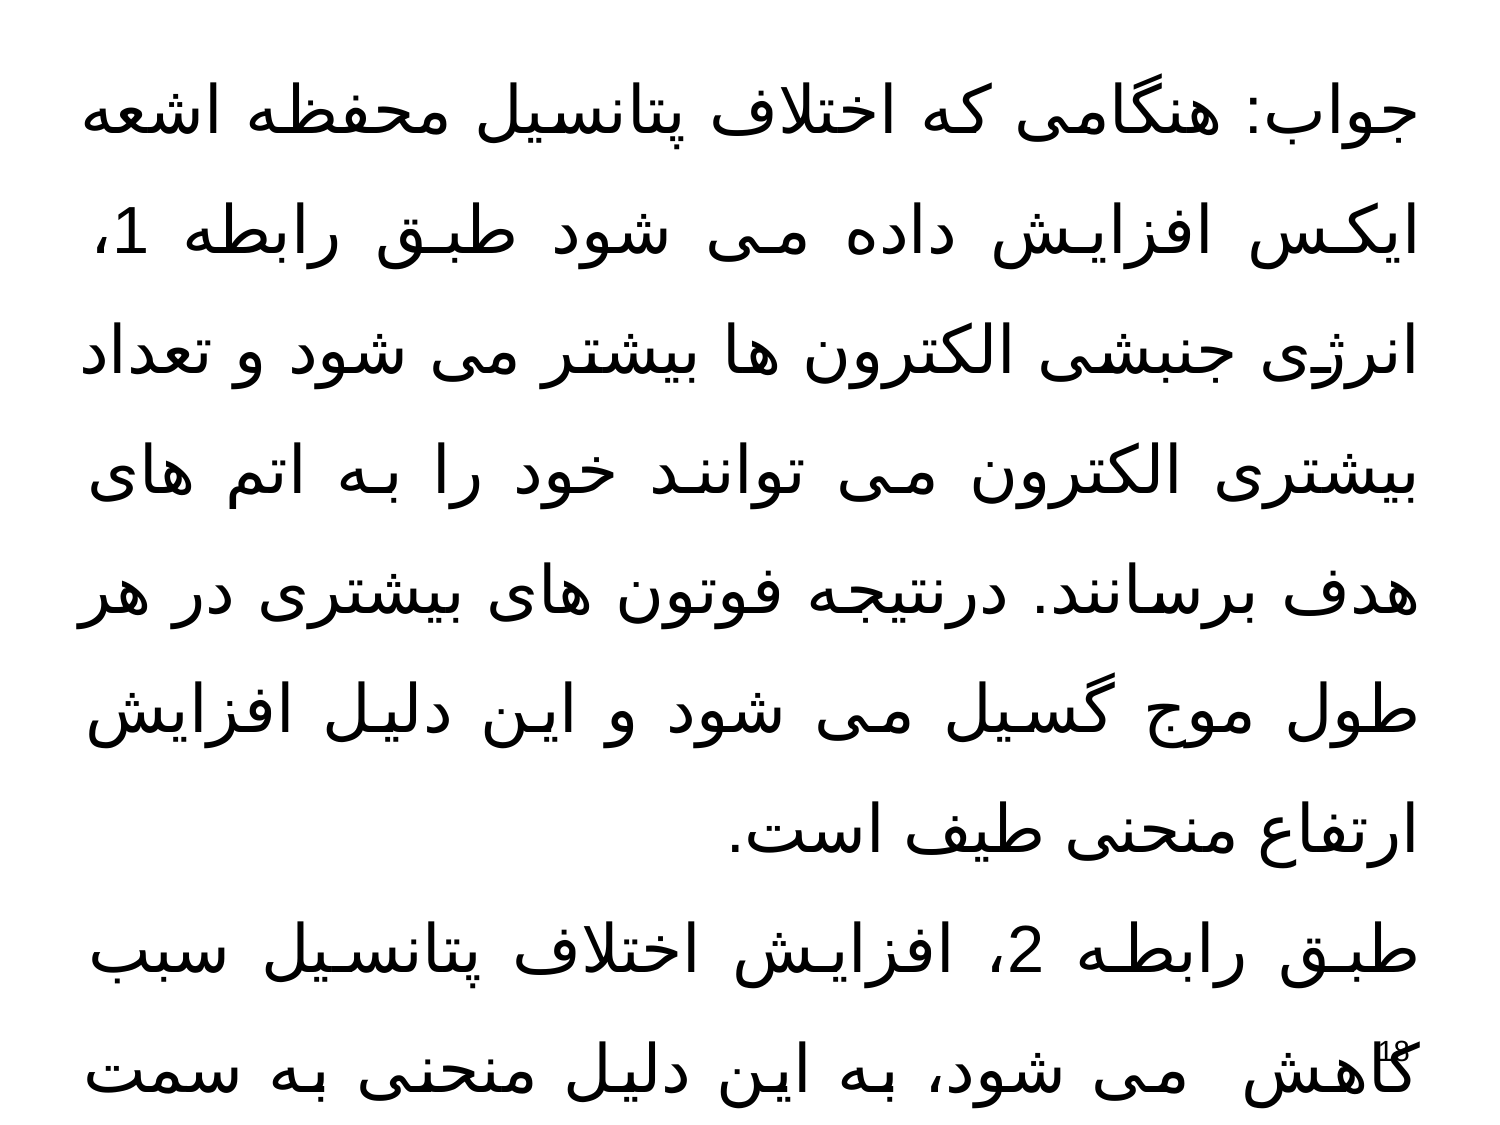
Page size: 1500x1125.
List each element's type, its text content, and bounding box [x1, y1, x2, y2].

slide_number 18 [1074, 1024, 1426, 1103]
